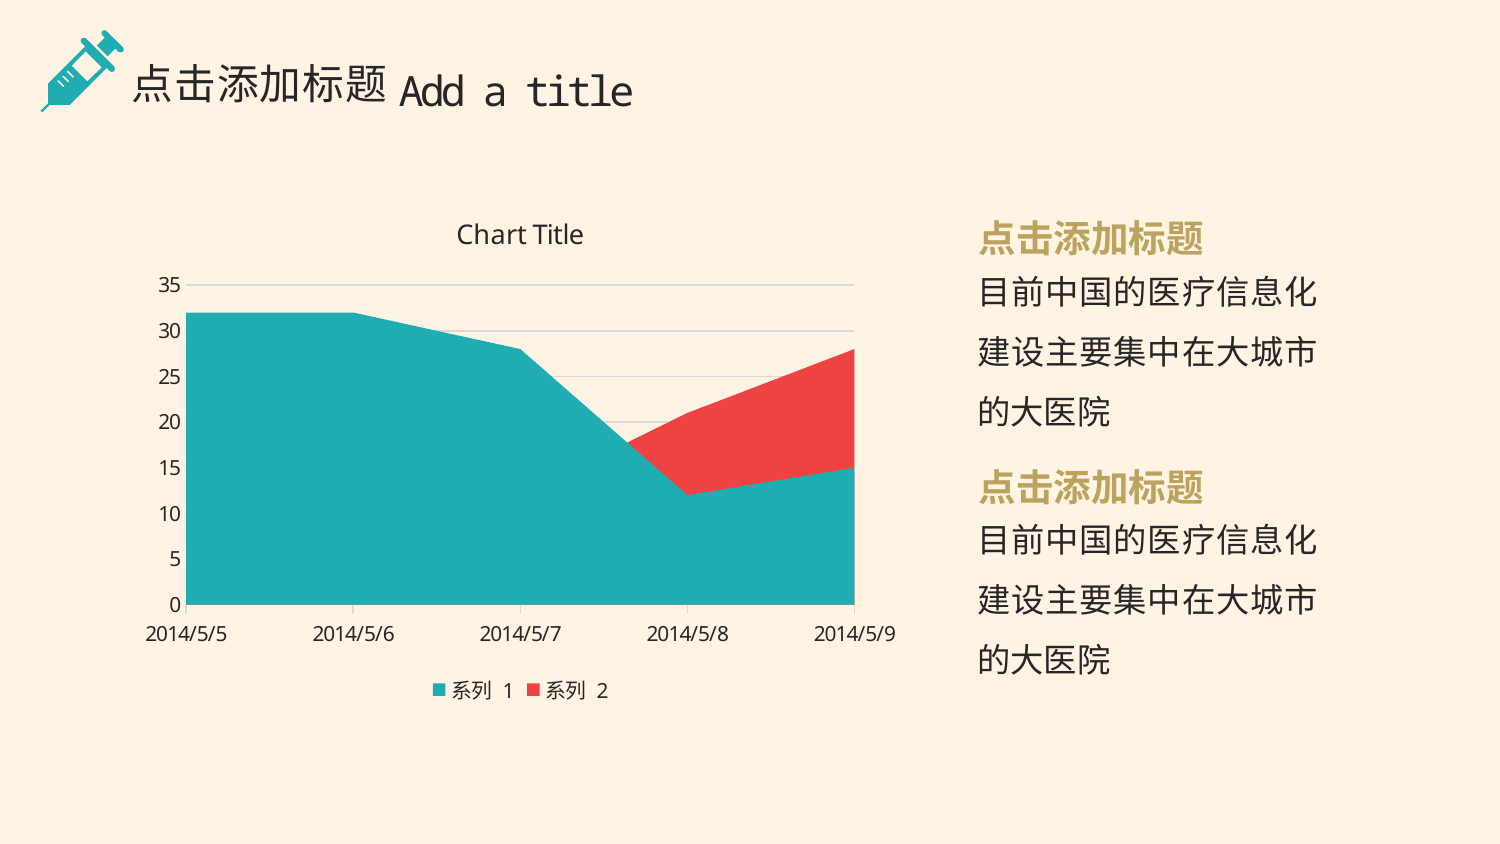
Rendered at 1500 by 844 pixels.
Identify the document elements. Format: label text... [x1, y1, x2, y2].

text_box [962, 433, 1353, 683]
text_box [962, 185, 1353, 433]
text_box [40, 29, 125, 113]
text_box Add a title [383, 57, 689, 123]
text_box 点击添加标题 [116, 50, 403, 116]
chart [129, 190, 911, 711]
